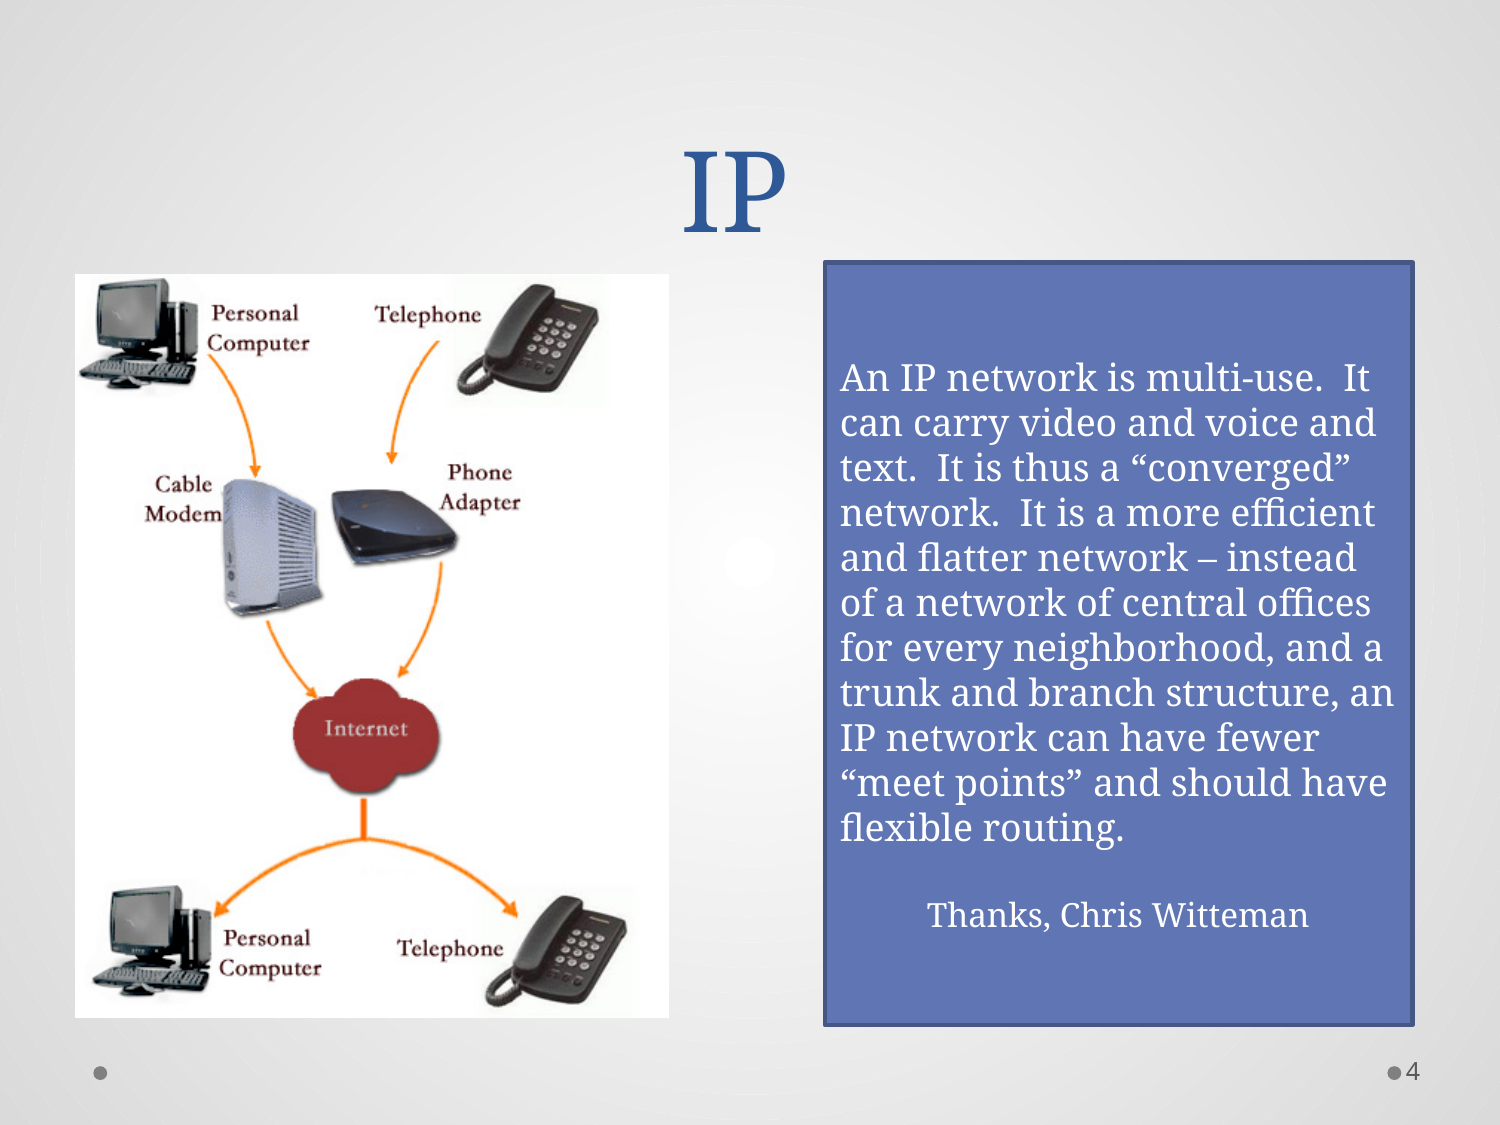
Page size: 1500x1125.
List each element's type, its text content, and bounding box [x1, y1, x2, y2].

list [74, 274, 670, 1018]
text_box An IP network is multi-use. It can carry video and voice and text. It is thus a “converged” network. It is a more efficient and flatter network – instead of a network of central offices for every neighborhood, and a trunk and branch structure, an IP network can have fewer “meet points” and should have flexible routing. Thanks, Chris Witteman [823, 260, 1415, 1027]
title IP [75, 0, 1425, 263]
slide_number 4 [1401, 1042, 1494, 1103]
